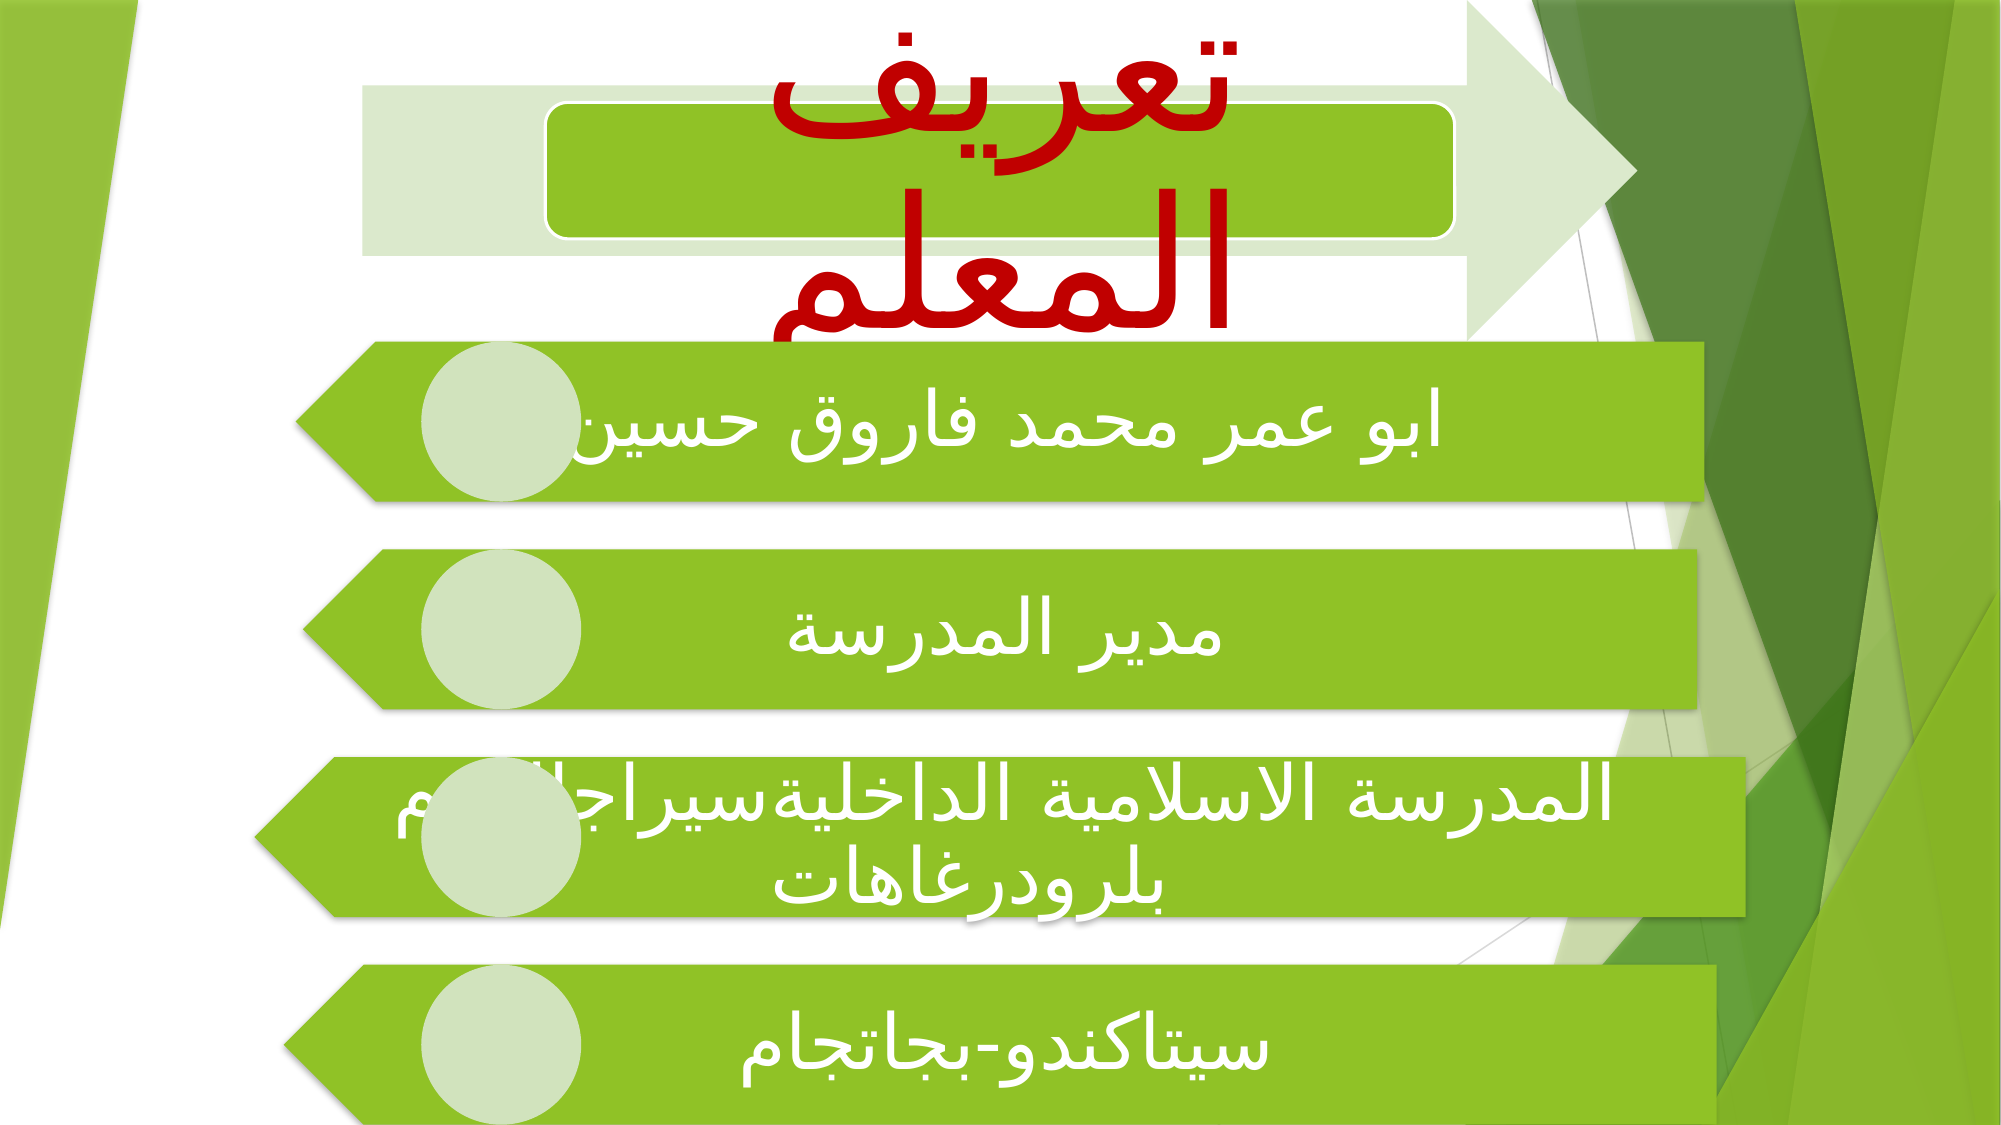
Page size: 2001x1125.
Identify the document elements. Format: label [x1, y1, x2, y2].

text_box [249, 340, 1751, 1125]
text_box [249, 0, 1751, 340]
